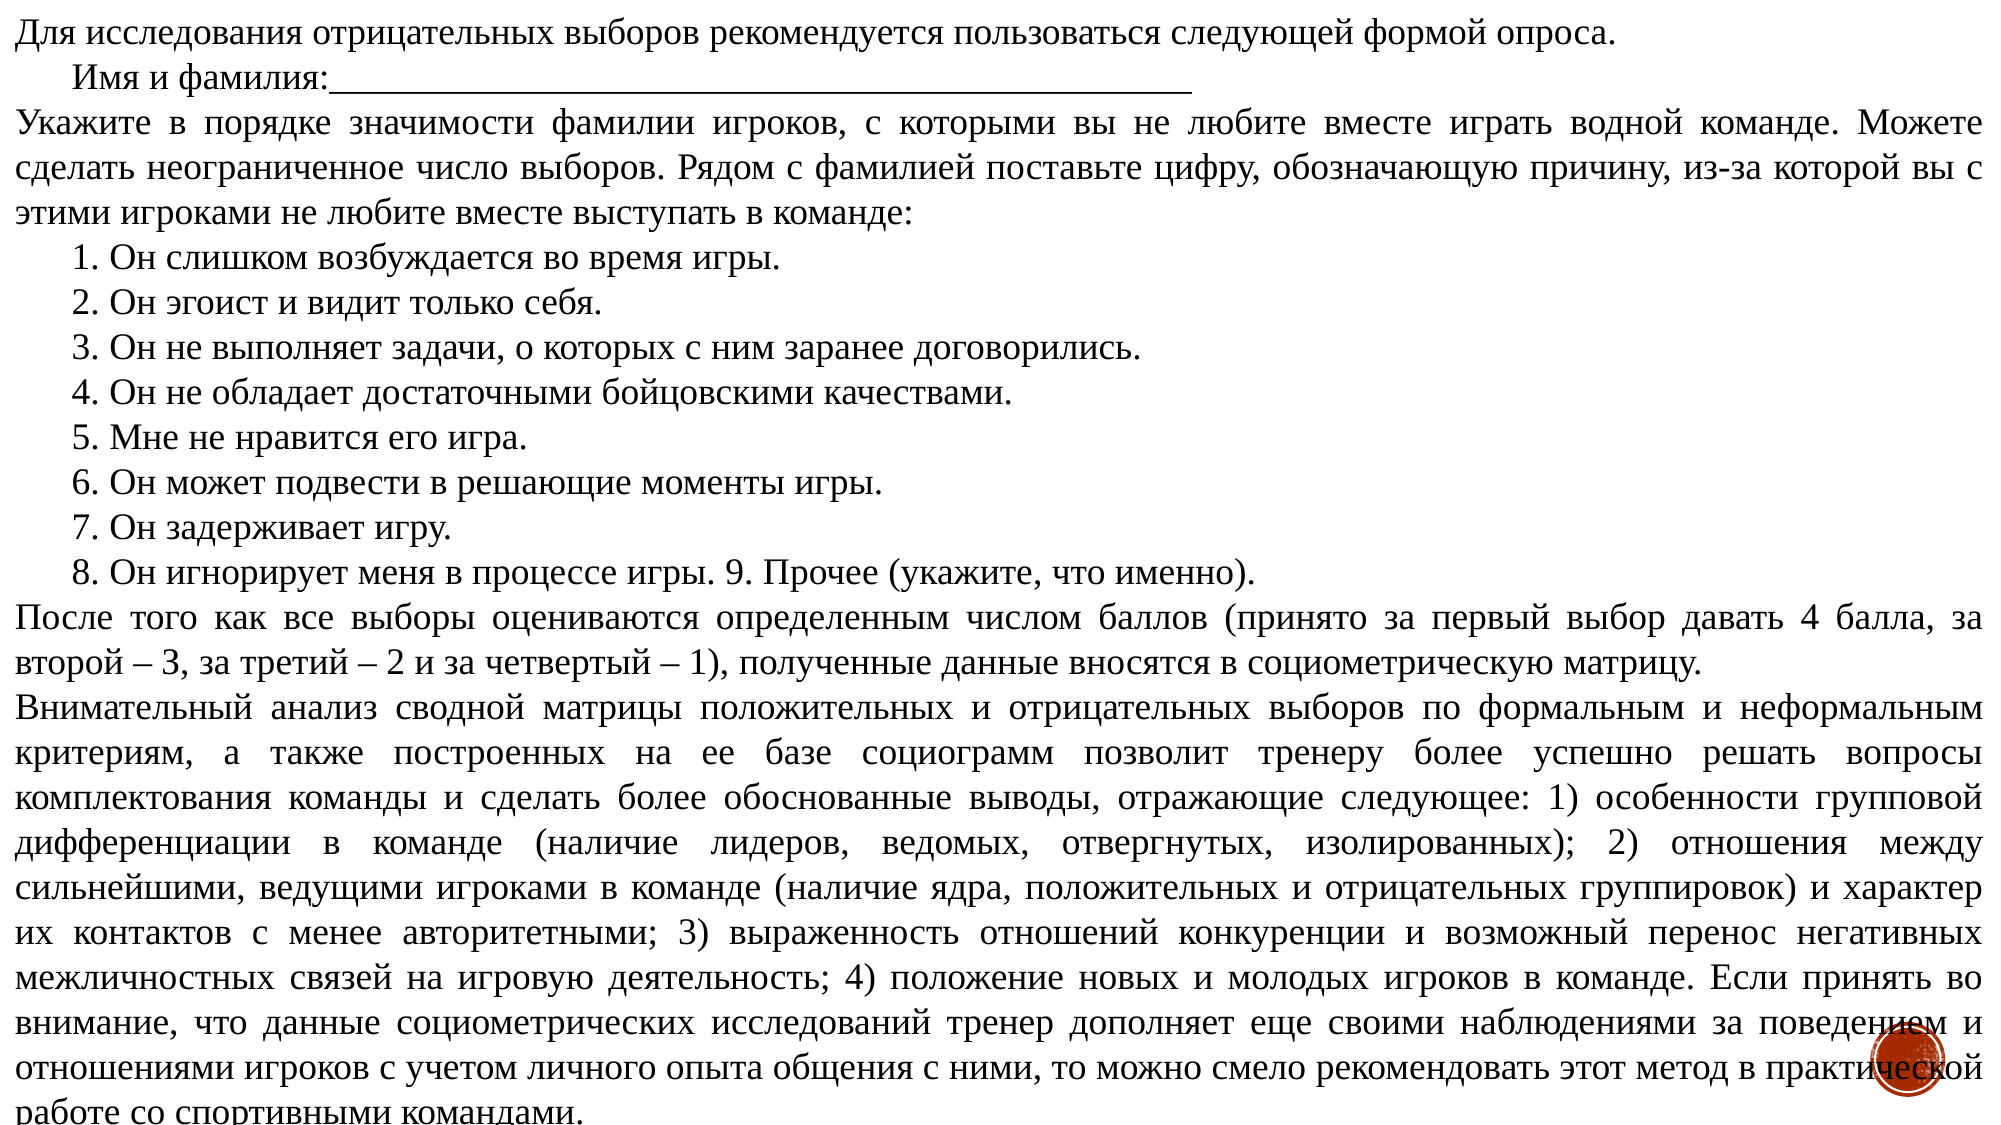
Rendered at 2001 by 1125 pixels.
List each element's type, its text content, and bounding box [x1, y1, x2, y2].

text_box Для исследования отрицательных выборов рекомендуется пользоваться следующей формой опроса. Имя и фамилия:______________________________________________ Укажите в порядке значимости фамилии игроков, с которыми вы не любите вместе играть водной команде. Можете сделать неограниченное число выборов. Рядом с фамилией поставьте цифру, обозначающую причину, из-за которой вы с этими игроками не любите вместе выступать в команде: 1. Он слишком возбуждается во время игры. 2. Он эгоист и видит только себя. 3. Он не выполняет задачи, о которых с ним заранее договорились. 4. Он не обладает достаточными бойцовскими качествами. 5. Мне не нравится его игра. 6. Он может подвести в решающие моменты игры. 7. Он задерживает игру. 8. Он игнорирует меня в процессе игры. 9. Прочее (укажите, что именно). После того как все выборы оцениваются определенным числом баллов (принято за первый выбор давать 4 балла, за второй – З, за третий – 2 и за четвертый – 1), полученные данные вносятся в социометрическую матрицу. Внимательный анализ сводной матрицы положительных и отрицательных выборов по формальным и неформальным критериям, а также построенных на ее базе социограмм позволит тренеру более успешно решать вопросы комплектования команды и сделать более обоснованные выводы, отражающие следующее: 1) особенности групповой дифференциации в команде (наличие лидеров, ведомых, отвергнутых, изолированных); 2) отношения между сильнейшими, ведущими игроками в команде (наличие ядра, положительных и отрицательных группировок) и характер их контактов с менее авторитетными; 3) выраженность отношений конкуренции и возможный перенос негативных межличностных связей на игровую деятельность; 4) положение новых и молодых игроков в команде. Если принять во внимание, что данные социометрических исследований тренер дополняет еще своими наблюдениями за поведением и отношениями игроков с учетом личного опыта общения с ними, то можно смело рекомендовать этот метод в практической работе со спортивными командами. [0, 0, 2000, 1125]
